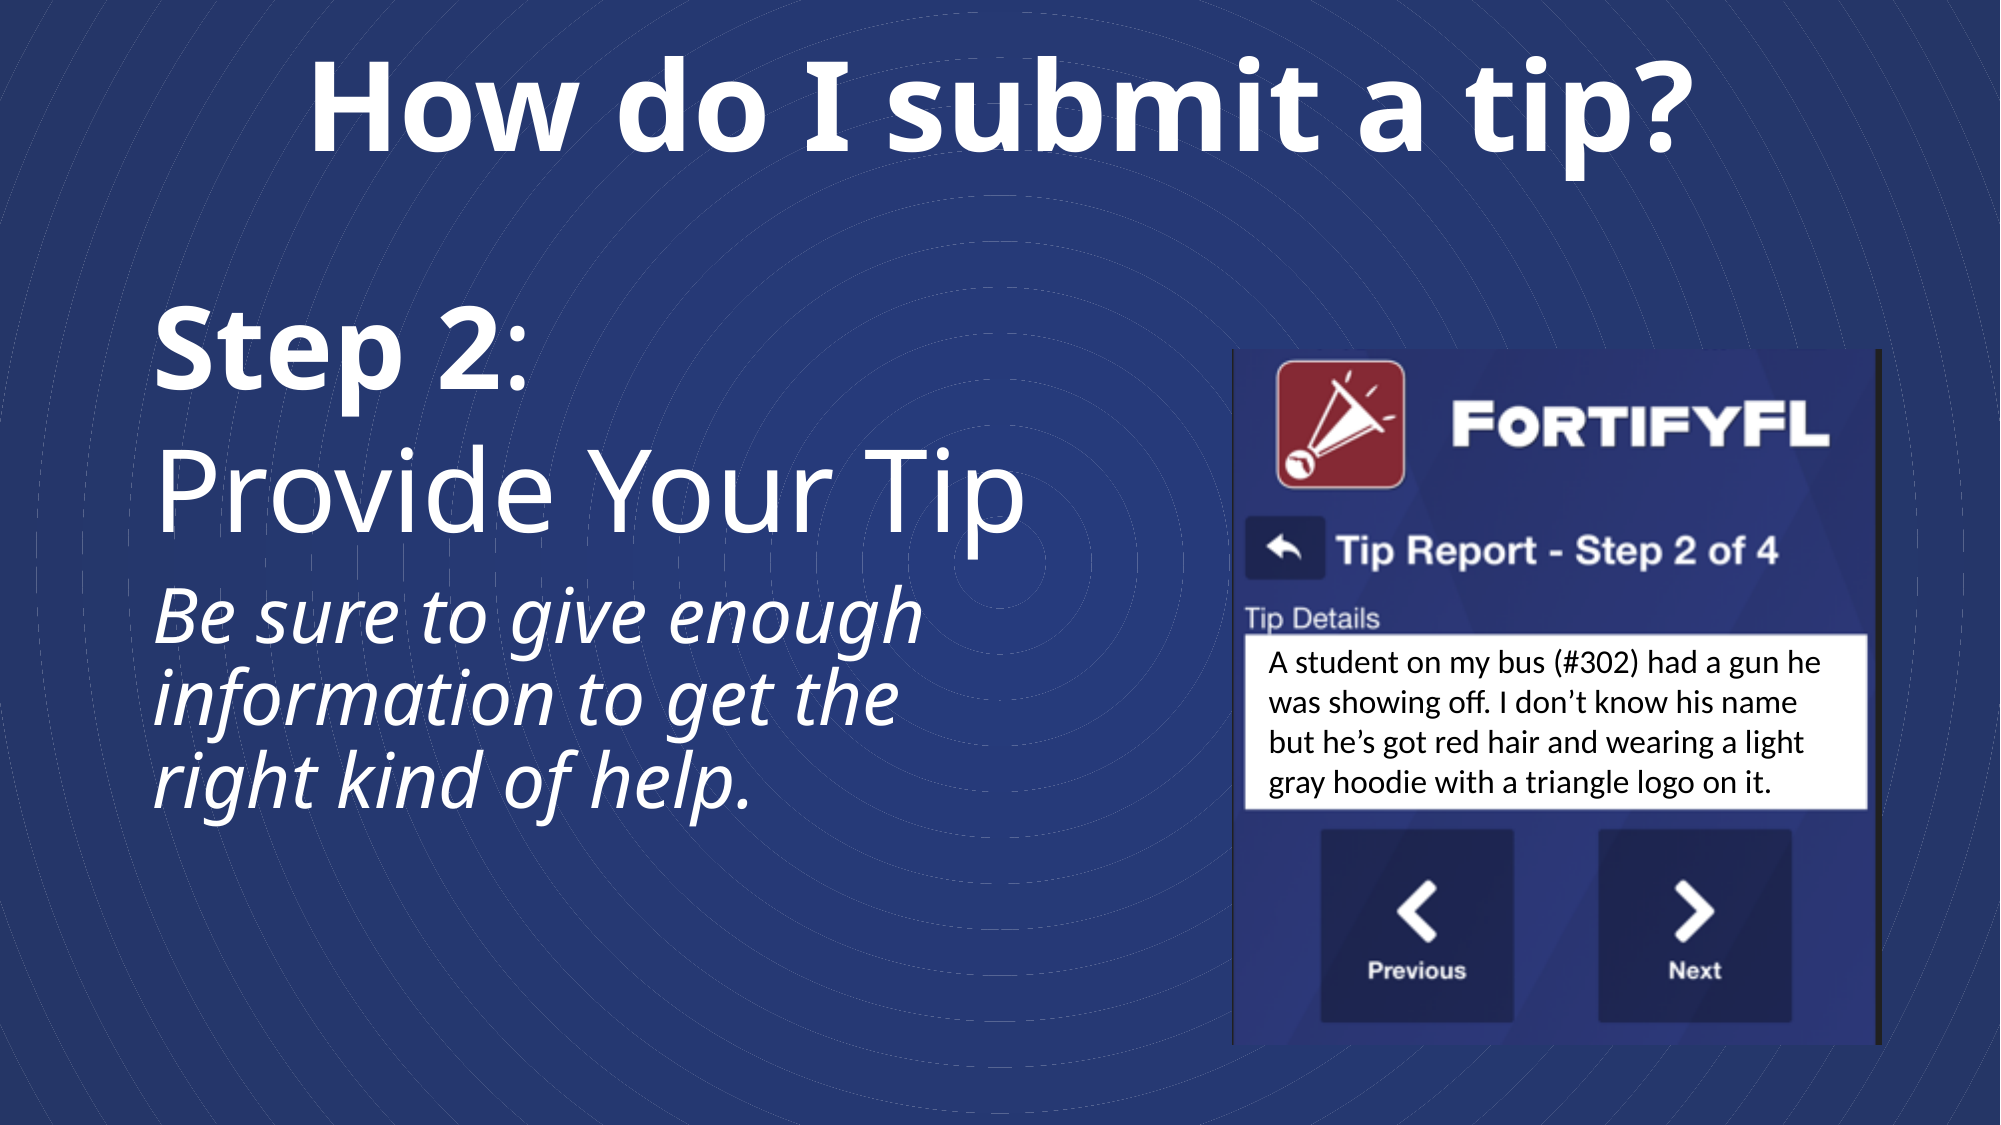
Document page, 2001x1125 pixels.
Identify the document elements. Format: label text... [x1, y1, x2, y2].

title How do I submit a tip? [137, 34, 1863, 188]
list Step 2: Provide Your Tip Be sure to give enough information to get the right kind of help. [137, 282, 1091, 911]
picture [1232, 349, 1882, 1045]
